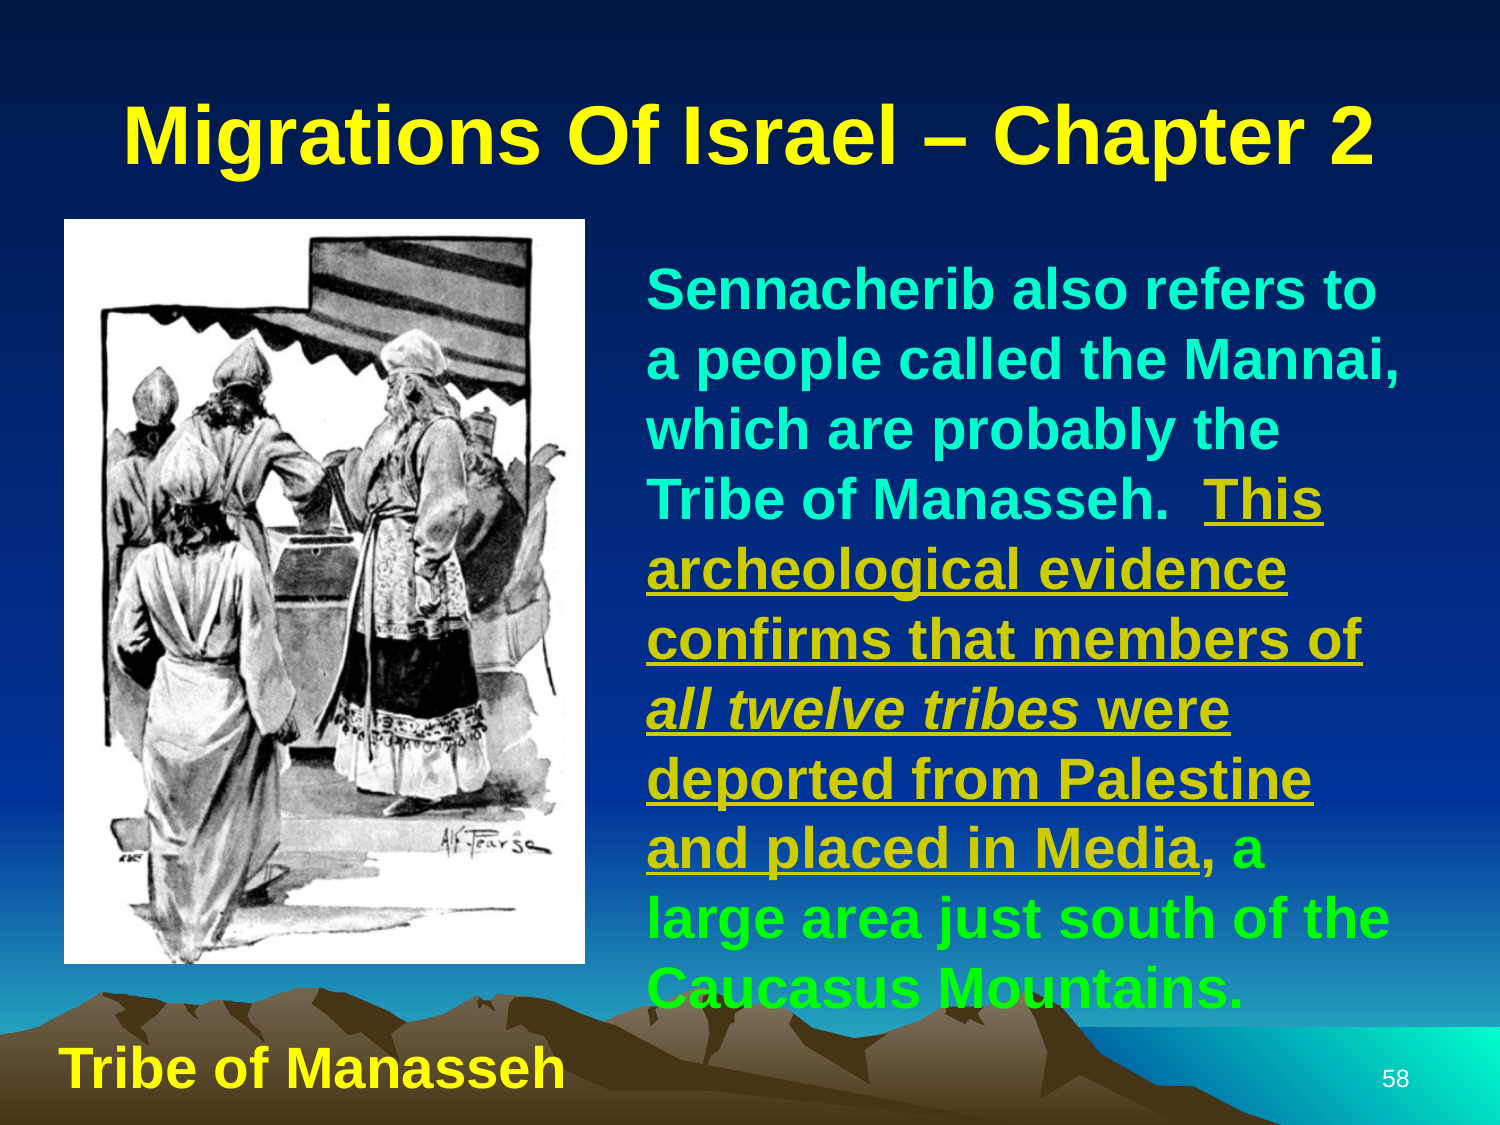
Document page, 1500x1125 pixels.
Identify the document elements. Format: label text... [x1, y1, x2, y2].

slide_number 58 [1074, 1024, 1426, 1101]
text_box Tribe of Manasseh [29, 1023, 597, 1108]
title Migrations Of Israel – Chapter 2 [74, 37, 1426, 226]
picture [64, 219, 586, 965]
text_box Sennacherib also refers to a people called the Mannai, which are probably the Tribe of Manasseh. This archeological evidence confirms that members of all twelve tribes were deported from Palestine and placed in Media, a large area just south of the Caucasus Mountains. [631, 243, 1424, 1028]
